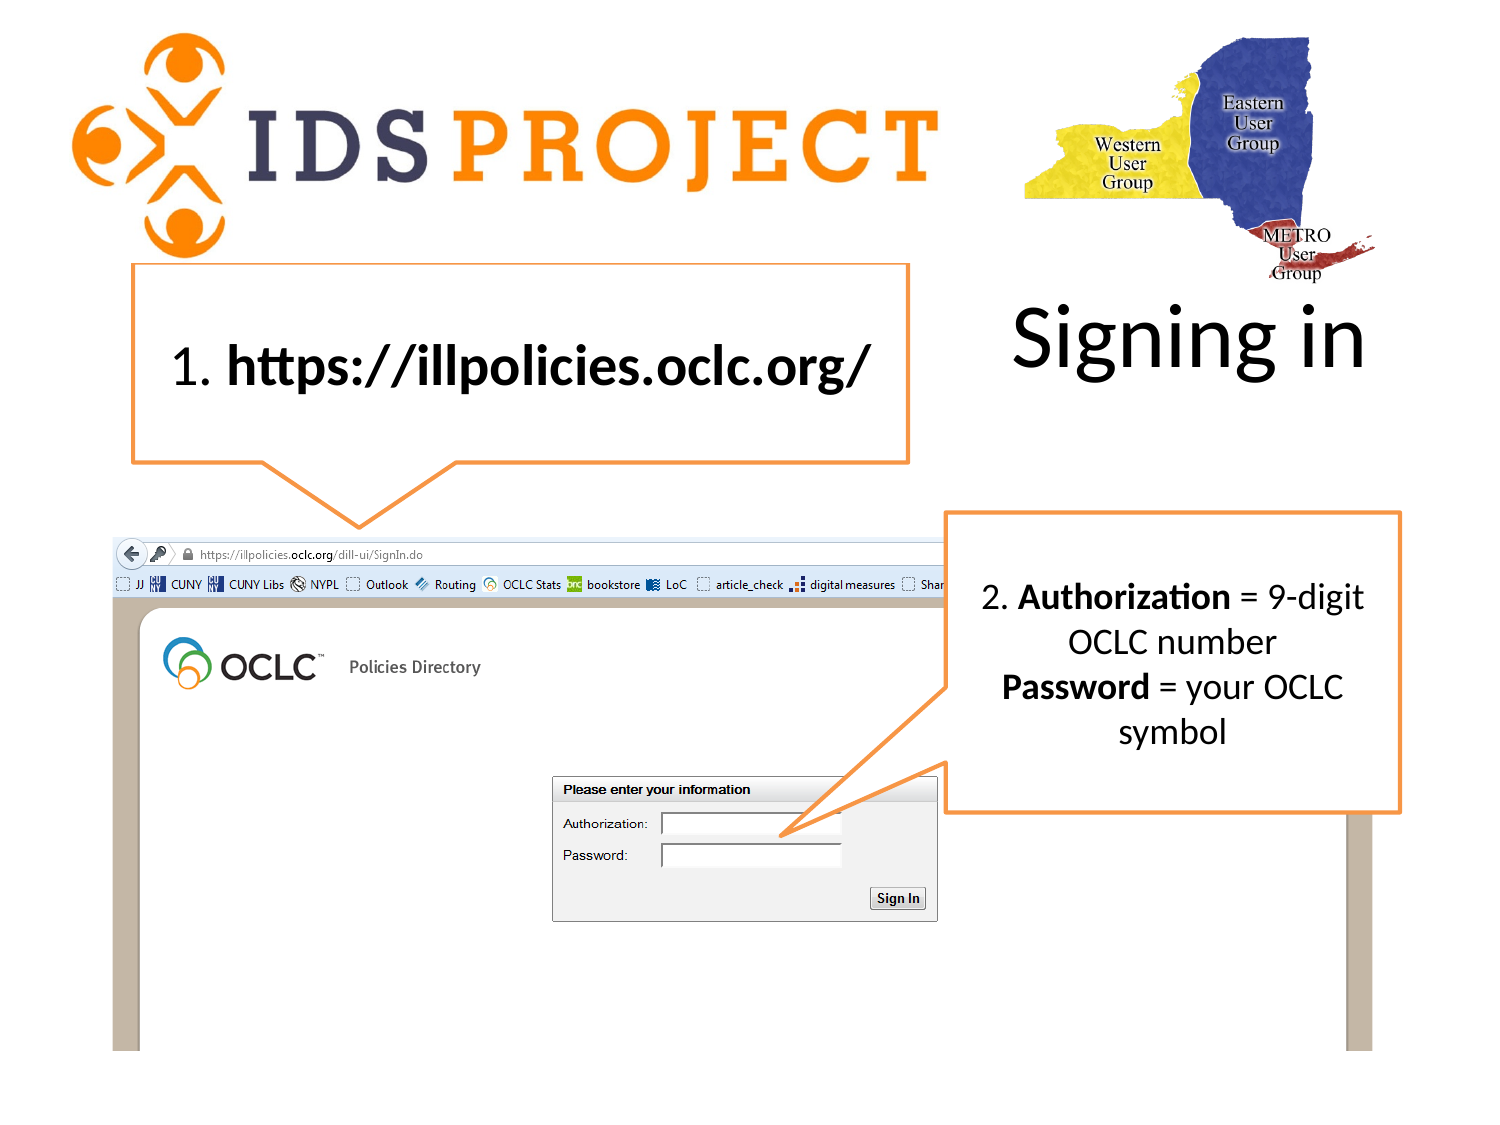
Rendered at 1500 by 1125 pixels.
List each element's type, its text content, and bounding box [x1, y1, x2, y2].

title Signing in [911, 237, 1500, 425]
text_box 1. https://illpolicies.oclc.org/ [131, 292, 911, 530]
text_box 2. Authorization = 9-digit OCLC number Password = your OCLC symbol [943, 510, 1403, 815]
picture [112, 537, 1373, 1051]
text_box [68, 30, 1440, 284]
